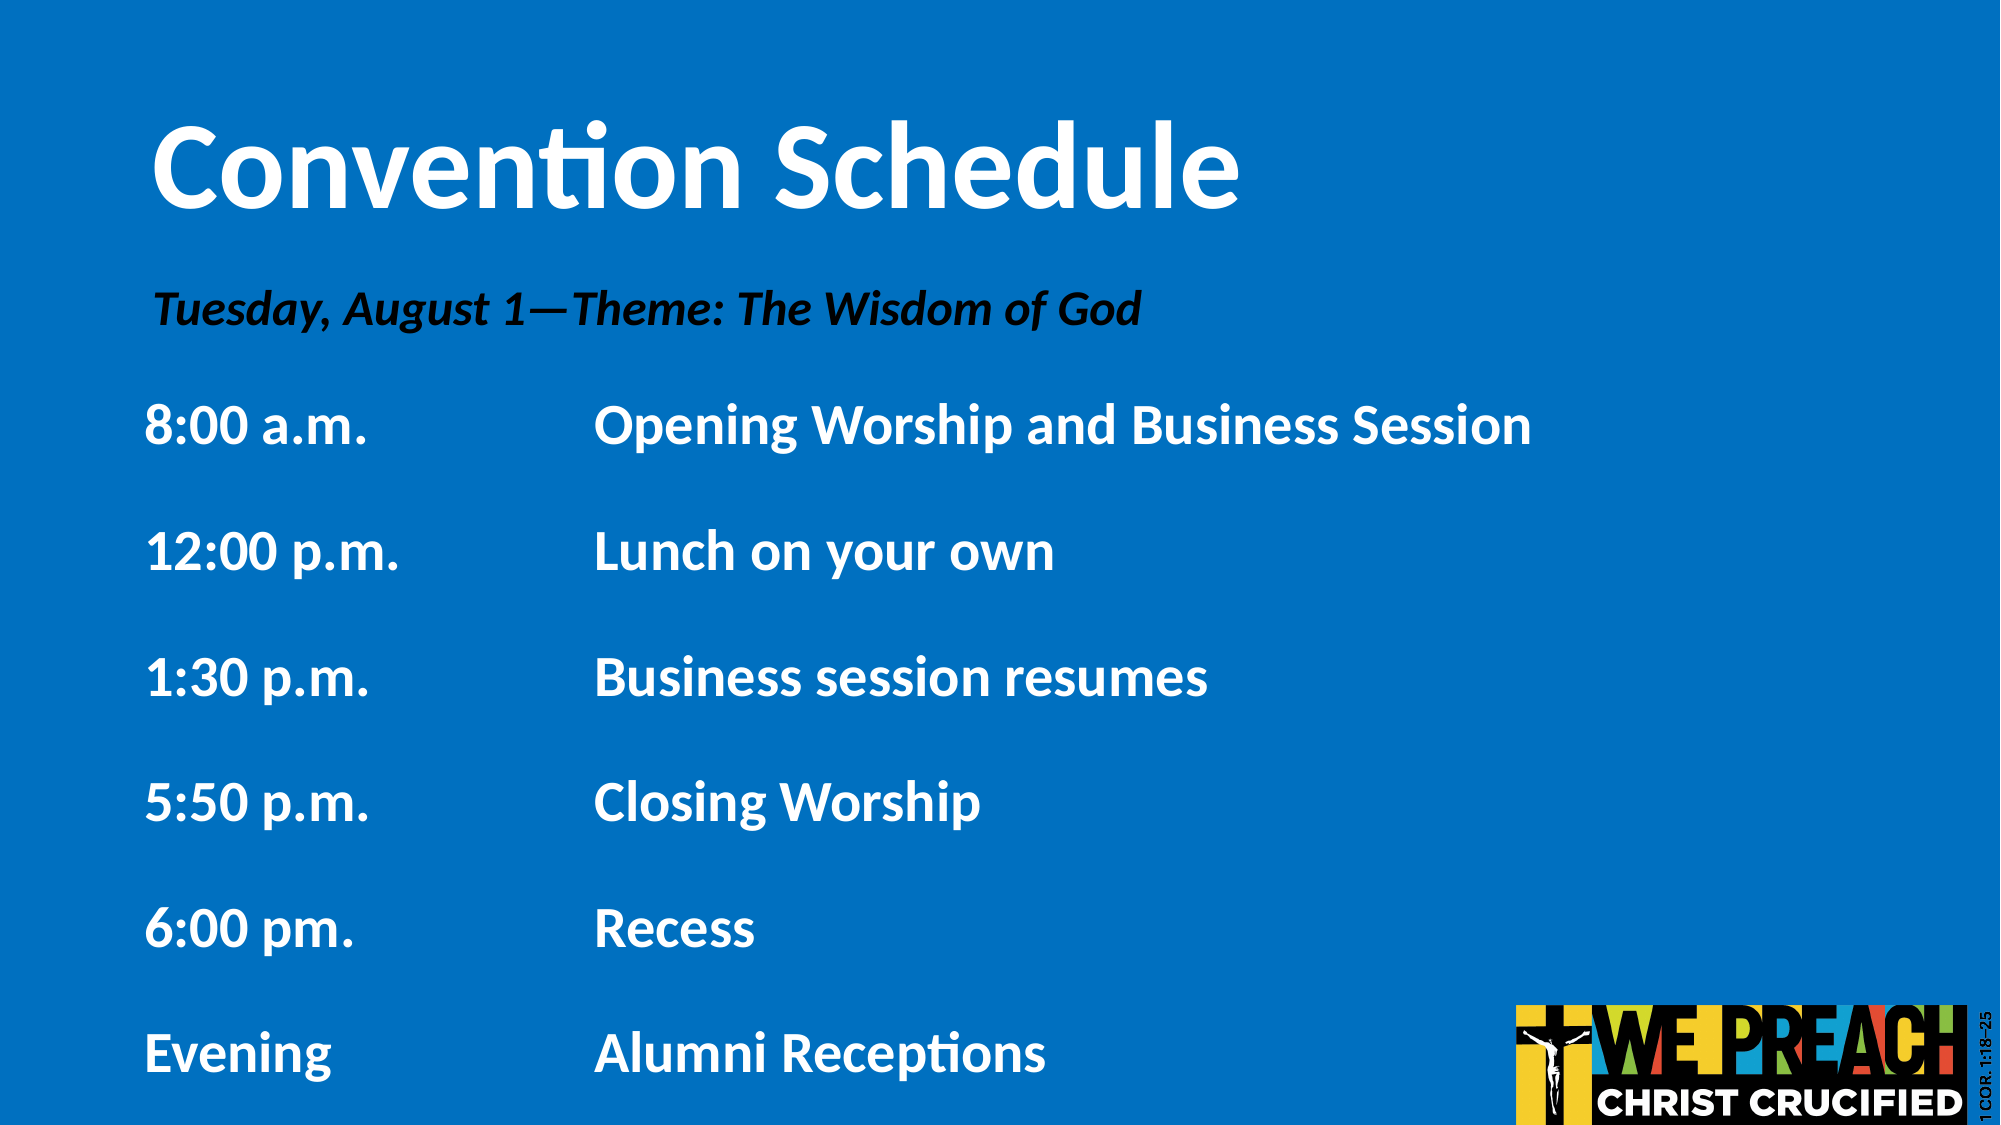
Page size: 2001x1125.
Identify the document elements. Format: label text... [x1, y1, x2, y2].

picture [1516, 1005, 2000, 1125]
title Convention Schedule [137, 59, 1863, 278]
list Tuesday, August 1—Theme: The Wisdom of God [137, 208, 1491, 344]
list 8:00 a.m. Opening Worship and Business Session 12:00 p.m. Lunch on your own 1:30 p.m. Business session resumes 5:50 p.m. Closing Worship 6:00 pm. Recess Evening Alumni Receptions [129, 344, 1871, 1102]
